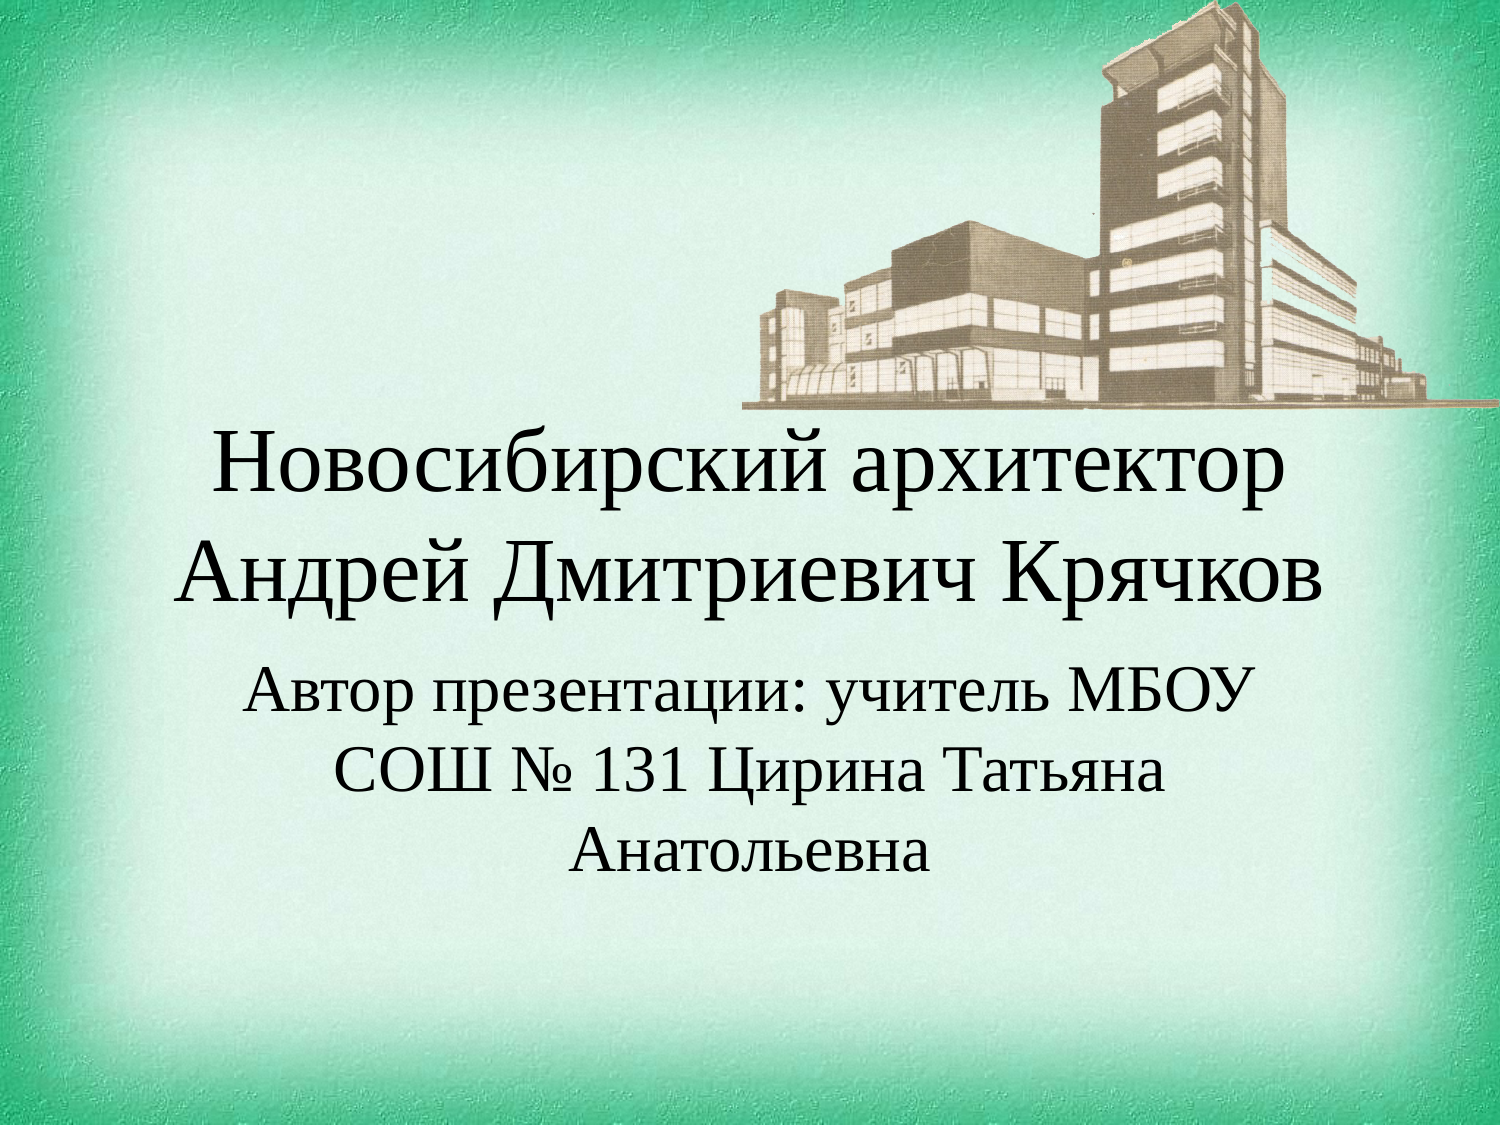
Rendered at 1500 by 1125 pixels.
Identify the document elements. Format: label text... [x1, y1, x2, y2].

picture [0, 0, 1500, 1125]
subtitle Автор презентации: учитель МБОУ СОШ № 131 Цирина Татьяна Анатольевна [225, 637, 1275, 925]
title Новосибирский архитектор Андрей Дмитриевич Крячков [112, 386, 1388, 633]
